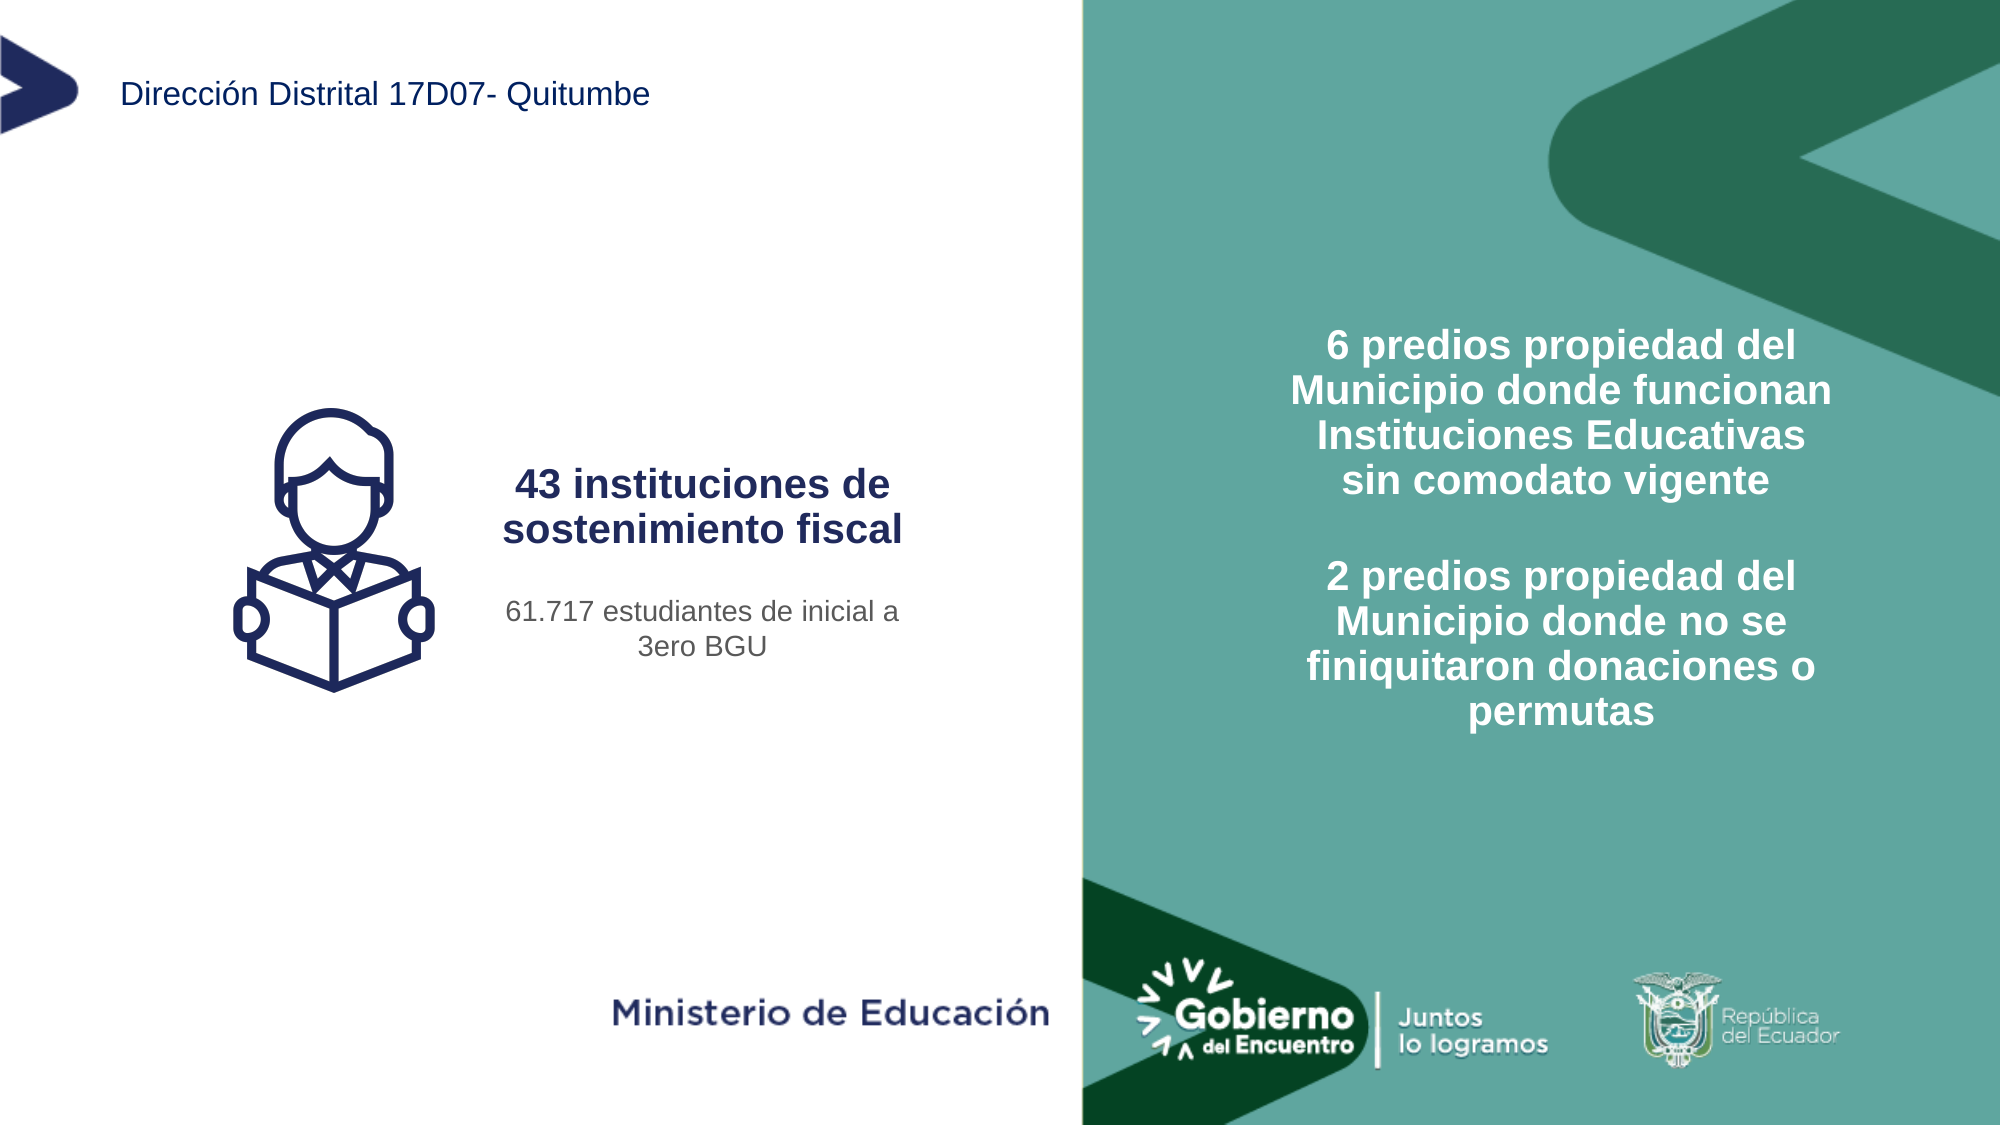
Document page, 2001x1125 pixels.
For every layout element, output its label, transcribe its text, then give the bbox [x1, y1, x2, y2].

picture [0, 0, 2001, 1125]
text_box 43 instituciones de sostenimiento fiscal [476, 461, 930, 560]
text_box Dirección Distrital 17D07- Quitumbe [105, 69, 1070, 123]
subtitle 61.717 estudiantes de inicial a 3ero BGU [476, 584, 930, 683]
